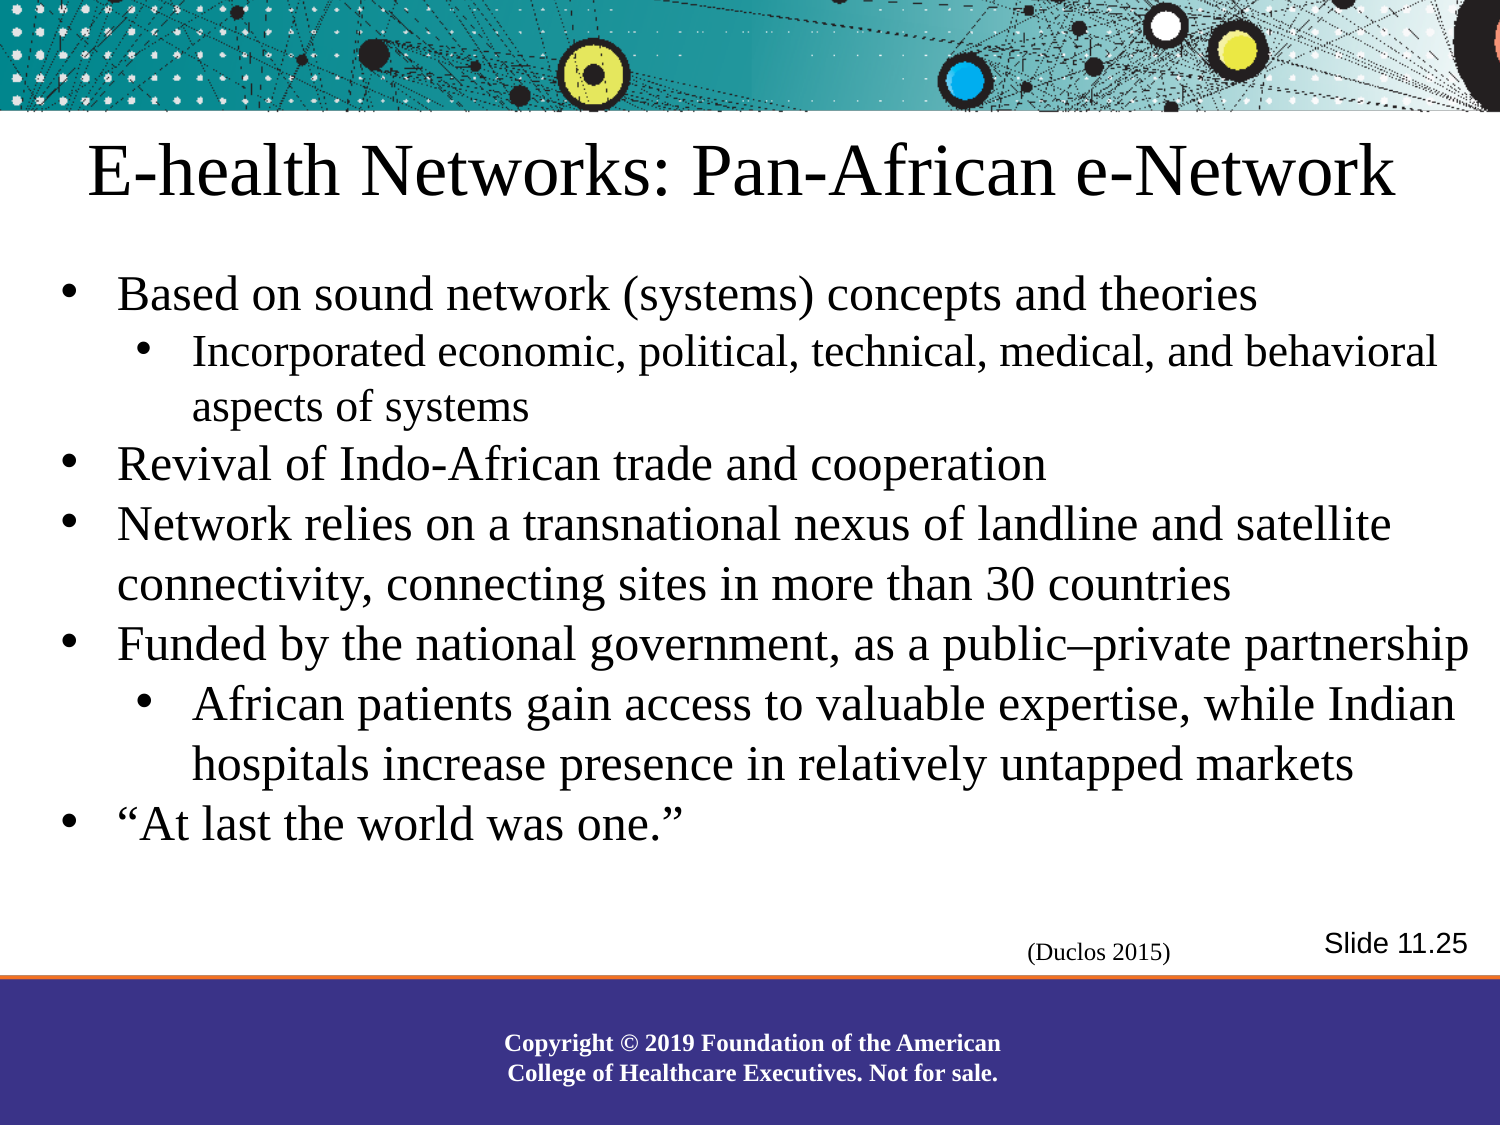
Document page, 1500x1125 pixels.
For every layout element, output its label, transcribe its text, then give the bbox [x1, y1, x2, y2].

text_box Based on sound network (systems) concepts and theories Incorporated economic, political, technical, medical, and behavioral aspects of systems Revival of Indo-African trade and cooperation Network relies on a transnational nexus of landline and satellite connectivity, connecting sites in more than 30 countries Funded by the national government, as a public–private partnership African patients gain access to valuable expertise, while Indian hospitals increase presence in relatively untapped markets “At last the world was one.” [45, 253, 1496, 858]
picture [0, 213, 1500, 1125]
text_box Slide 11.25 [1309, 917, 1500, 968]
text_box Copyright © 2019 Foundation of the American College of Healthcare Executives. Not for sale. [482, 1026, 1024, 1087]
subtitle E-health Networks: Pan-African e-Network [0, 112, 1500, 213]
picture [0, 0, 1500, 112]
text_box (Duclos 2015) [1012, 927, 1350, 973]
